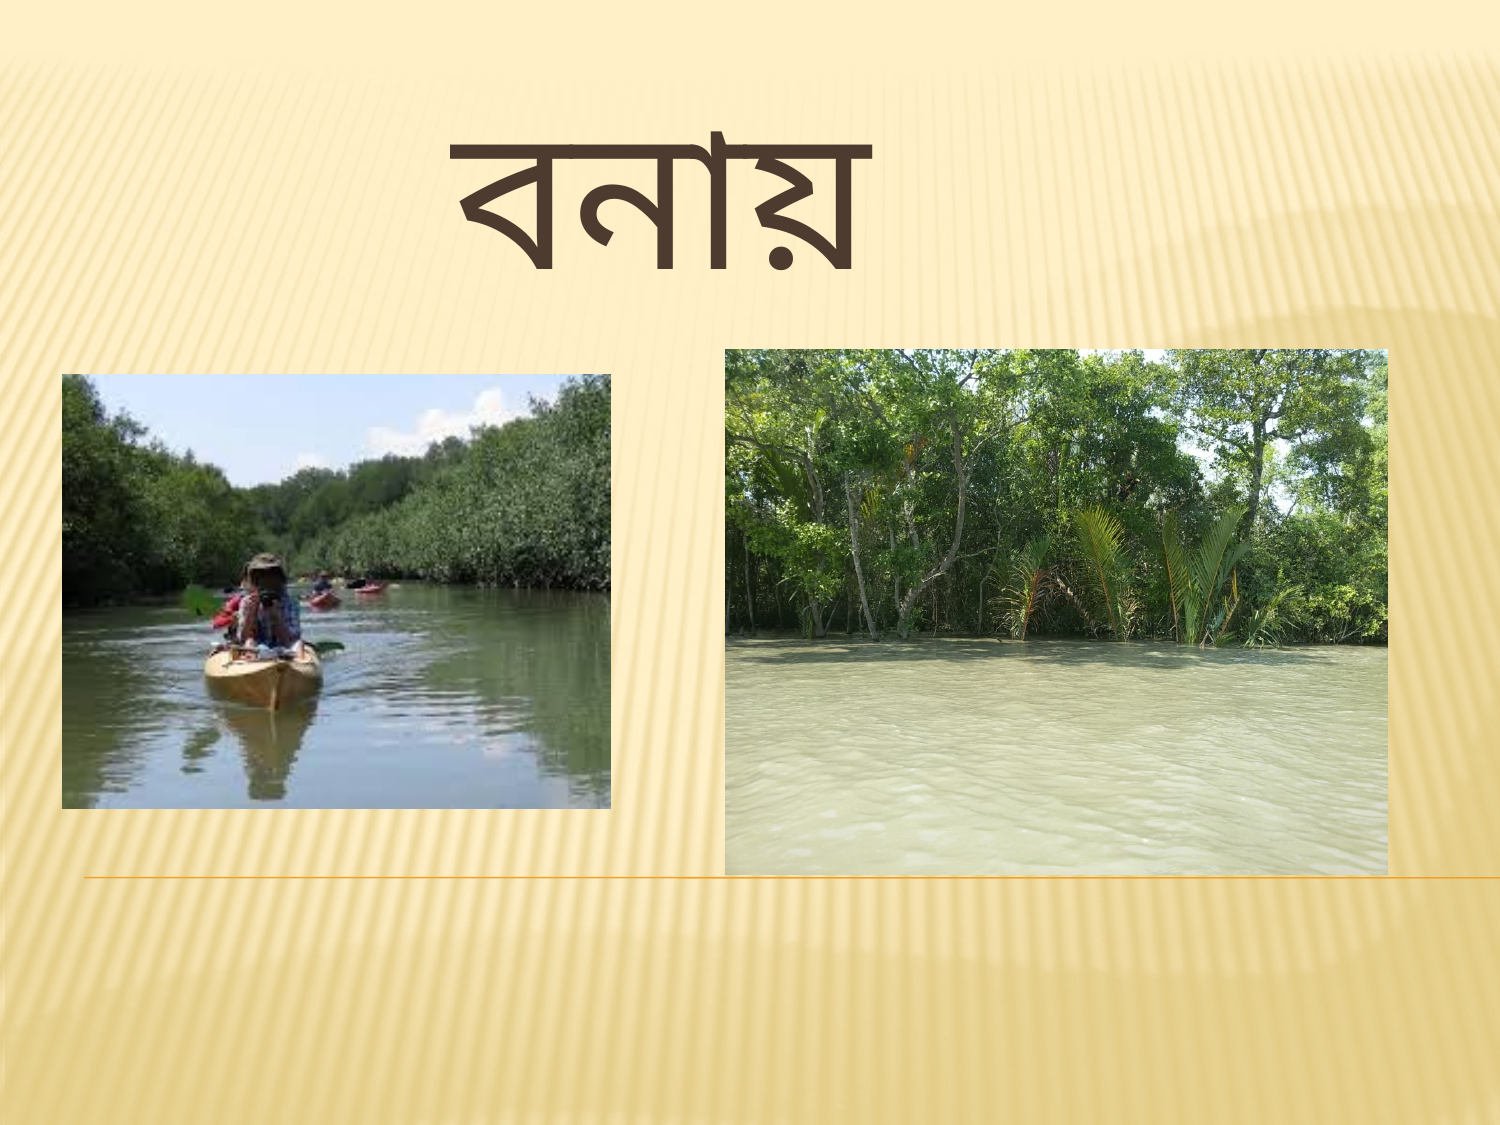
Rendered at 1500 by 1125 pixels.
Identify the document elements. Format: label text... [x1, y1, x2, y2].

picture [62, 374, 611, 810]
title বনায়ন [437, 62, 975, 201]
picture [724, 349, 1388, 876]
